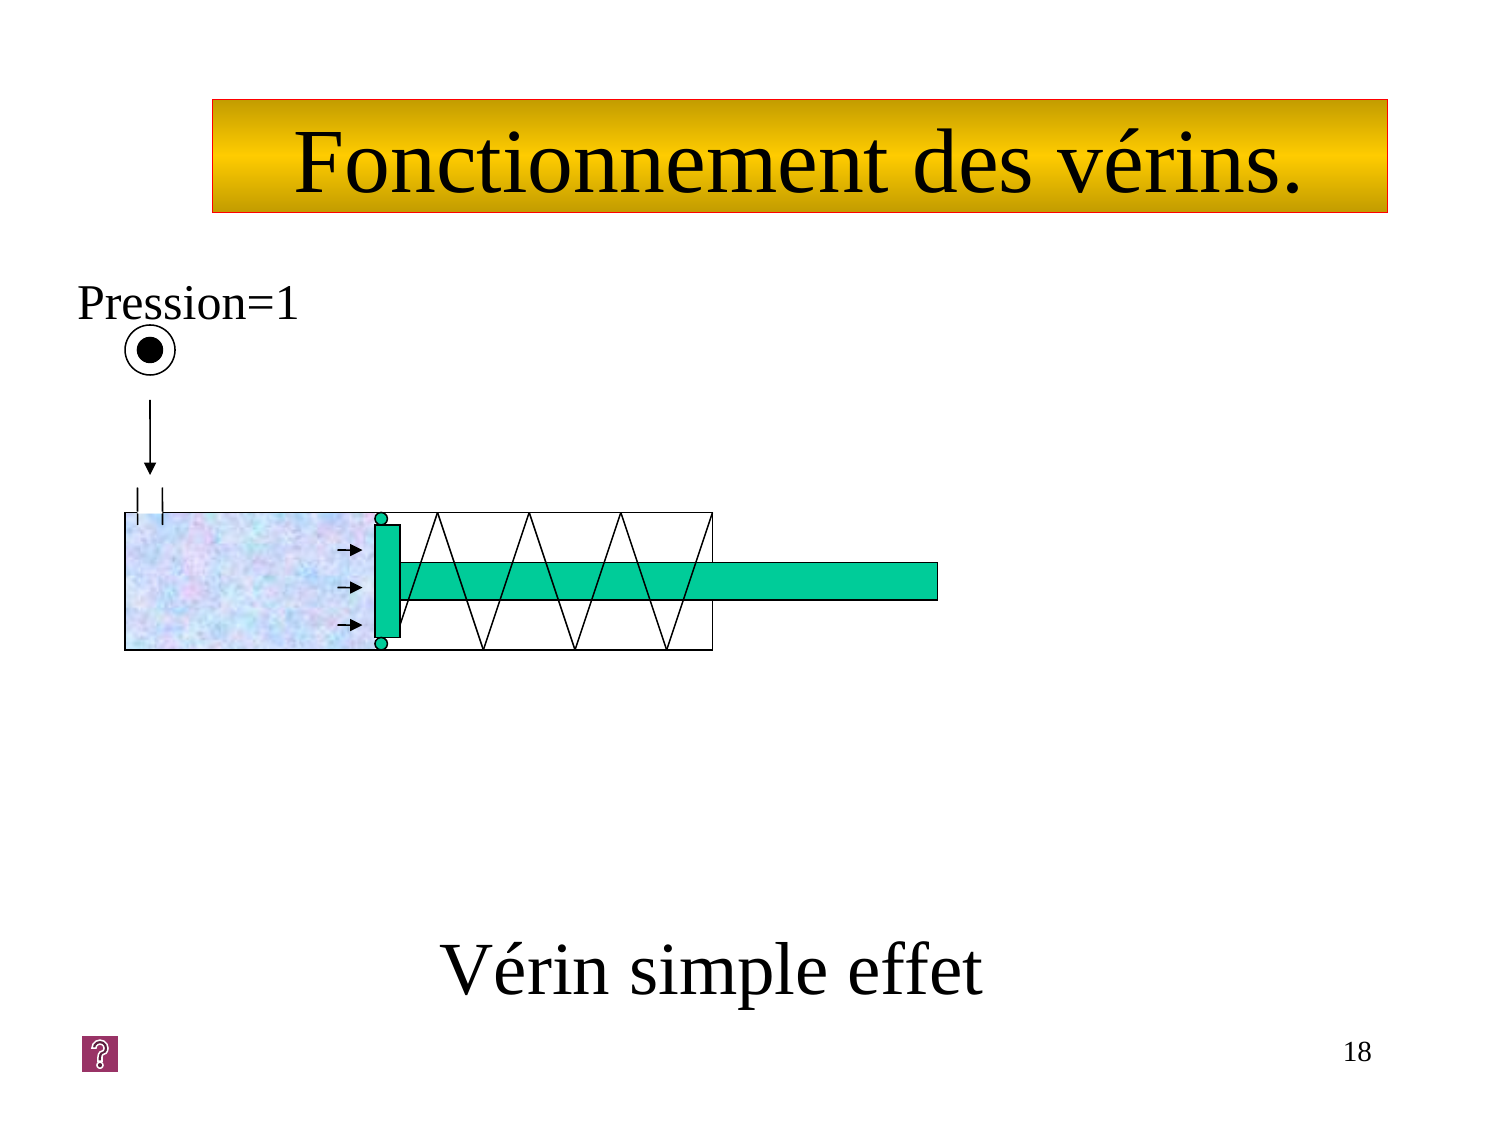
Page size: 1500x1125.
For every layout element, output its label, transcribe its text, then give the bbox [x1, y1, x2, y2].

text_box Vérin simple effet [424, 912, 1113, 1018]
slide_number 18 [1074, 1025, 1388, 1100]
text_box [81, 1035, 119, 1073]
title Fonctionnement des vérins. [212, 99, 1388, 213]
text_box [62, 262, 938, 650]
